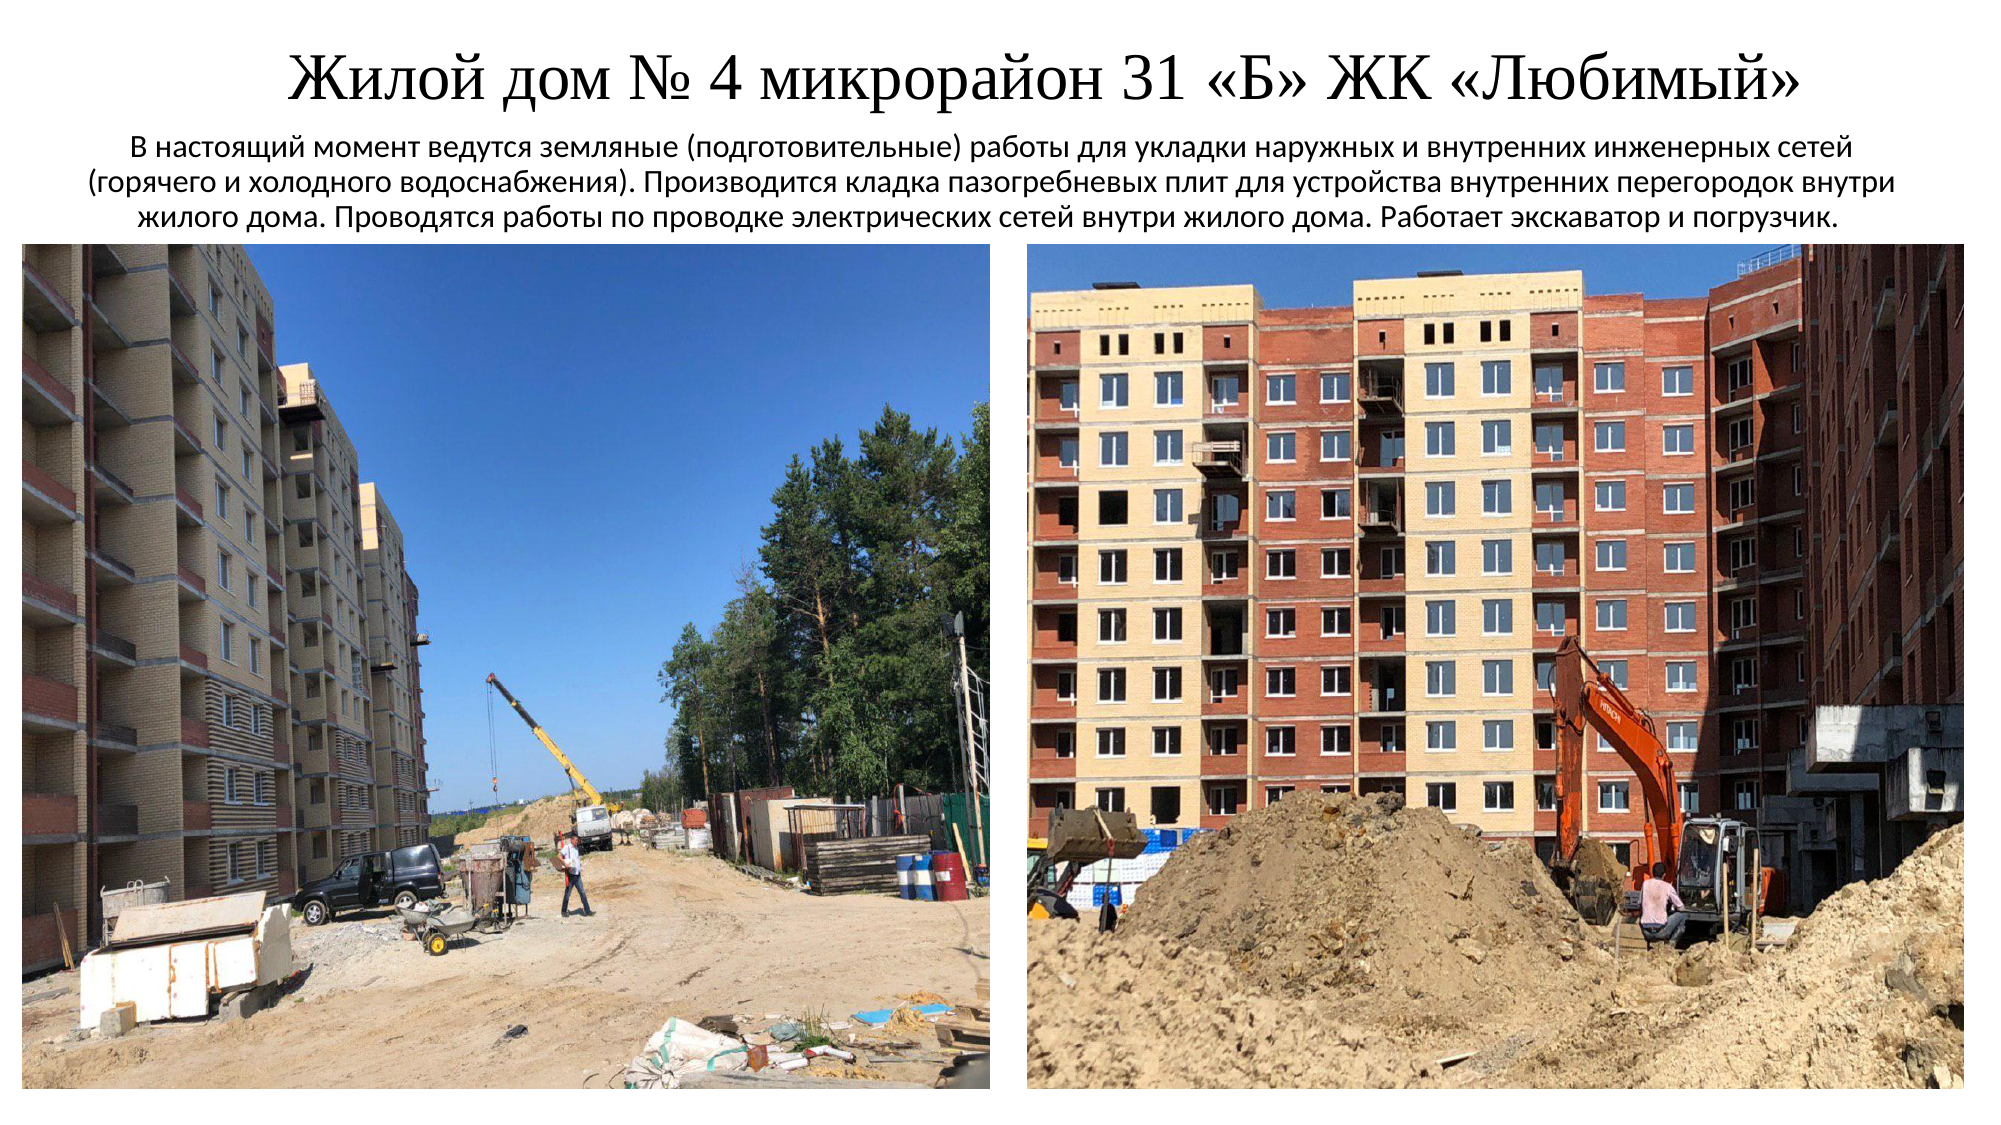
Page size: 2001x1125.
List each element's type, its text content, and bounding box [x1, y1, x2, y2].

picture [1027, 244, 1964, 1089]
picture [22, 244, 990, 1089]
text_box Жилой дом № 4 микрорайон 31 «Б» ЖК «Любимый» [148, 54, 1944, 122]
text_box В настоящий момент ведутся земляные (подготовительные) работы для укладки наружных и внутренних инженерных сетей (горячего и холодного водоснабжения). Производится кладка пазогребневых плит для устройства внутренних перегородок внутри жилого дома. Проводятся работы по проводке электрических сетей внутри жилого дома. Работает экскаватор и погрузчик. [60, 121, 1926, 245]
